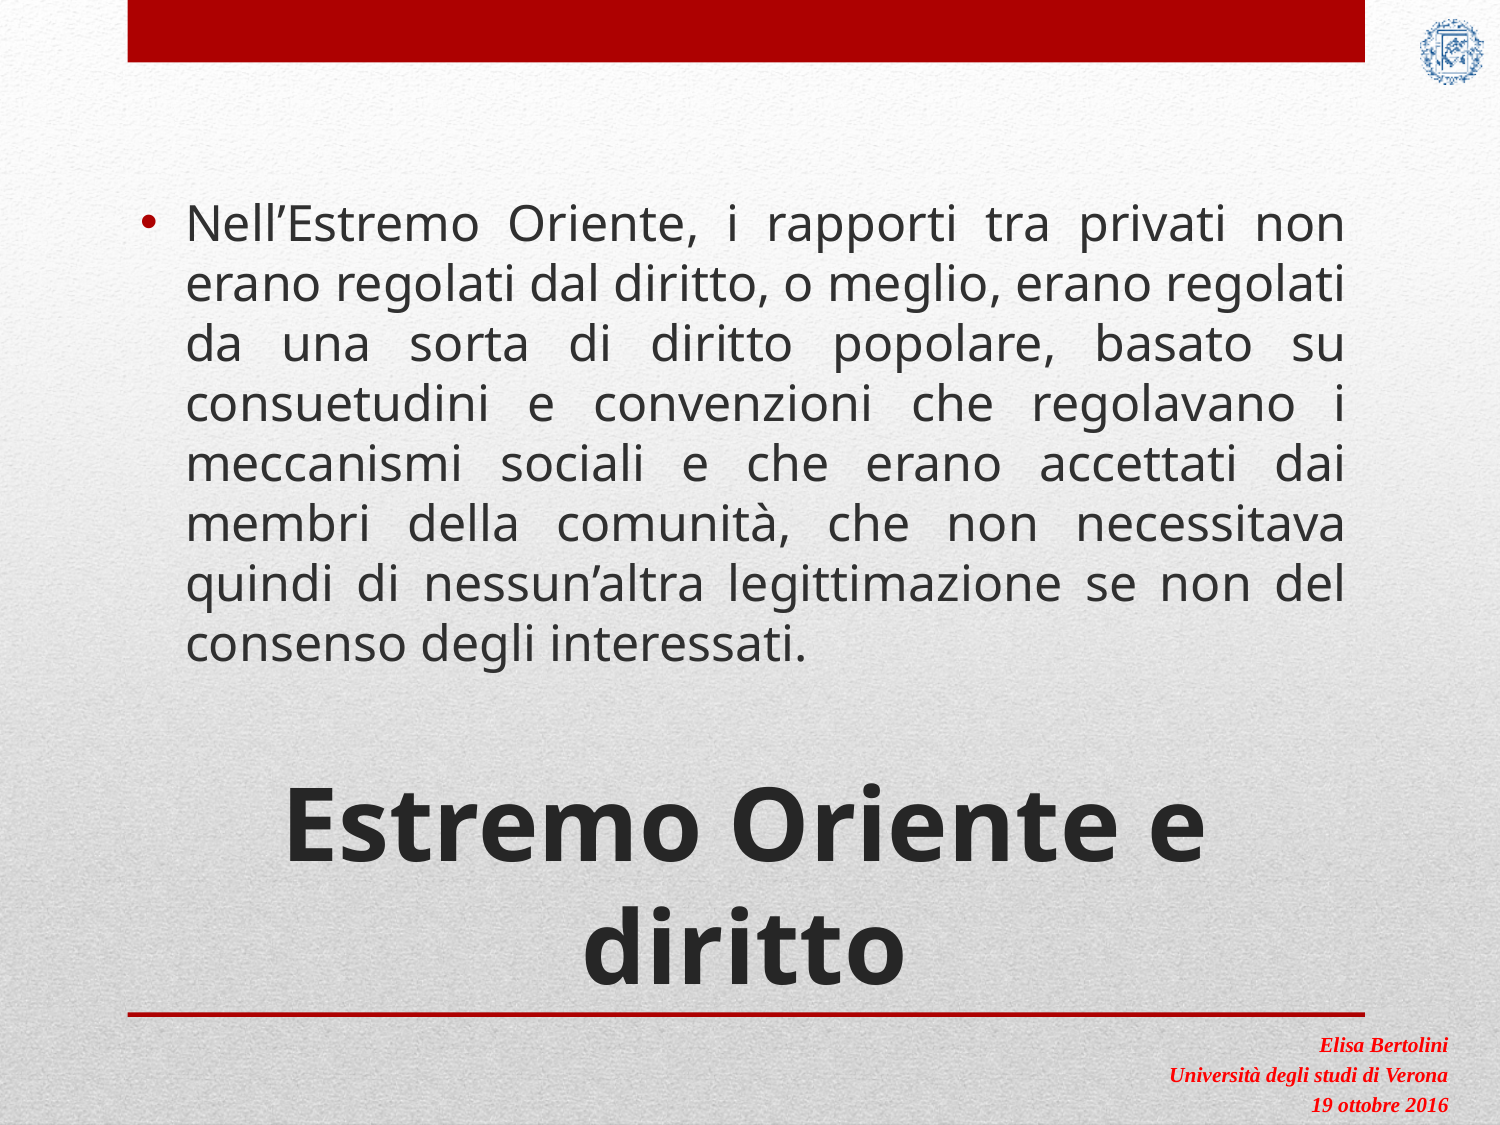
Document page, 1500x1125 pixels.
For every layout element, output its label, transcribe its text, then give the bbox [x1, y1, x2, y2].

list Nell’Estremo Oriente, i rapporti tra privati non erano regolati dal diritto, o meglio, erano regolati da una sorta di diritto popolare, basato su consuetudini e convenzioni che regolavano i meccanismi sociali e che erano accettati dai membri della comunità, che non necessitava quindi di nessun’altra legittimazione se non del consenso degli interessati. [125, 112, 1363, 750]
picture [1420, 19, 1500, 85]
title Estremo Oriente e diritto [125, 750, 1365, 1013]
